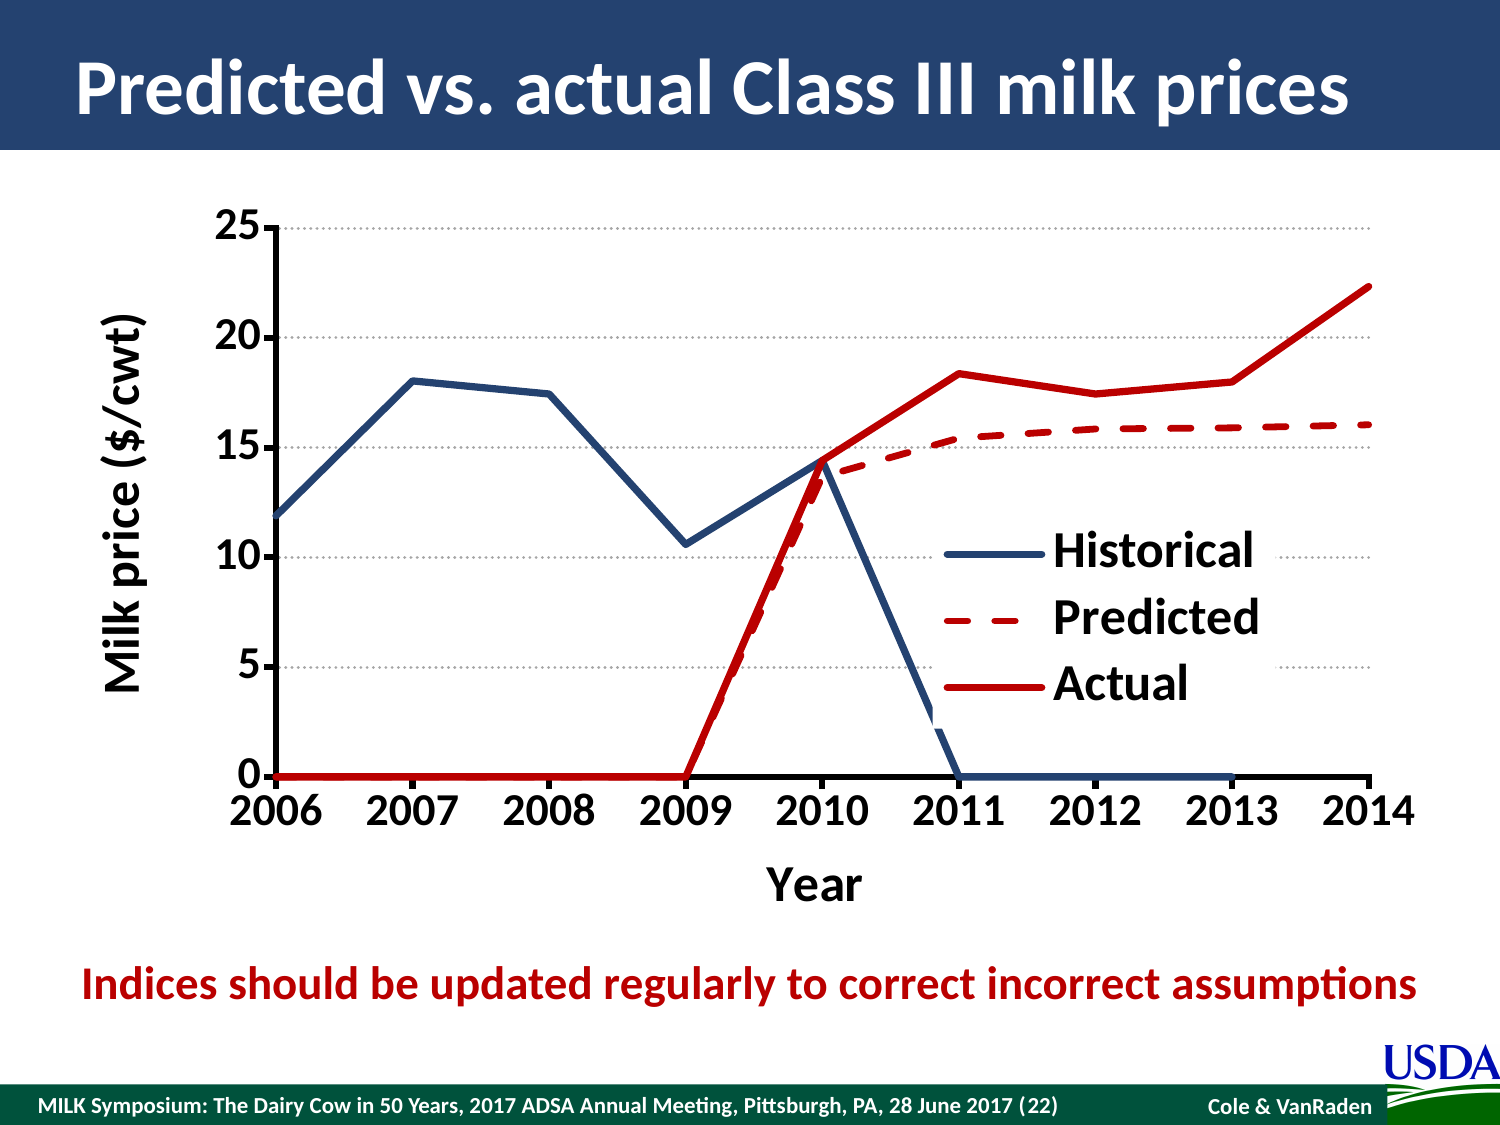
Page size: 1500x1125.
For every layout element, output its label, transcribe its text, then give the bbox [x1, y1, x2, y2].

title Predicted vs. actual Class III milk prices [75, 29, 1425, 135]
text_box Indices should be updated regularly to correct incorrect assumptions [74, 952, 1425, 1010]
chart [81, 205, 1433, 930]
picture [1384, 1044, 1500, 1125]
